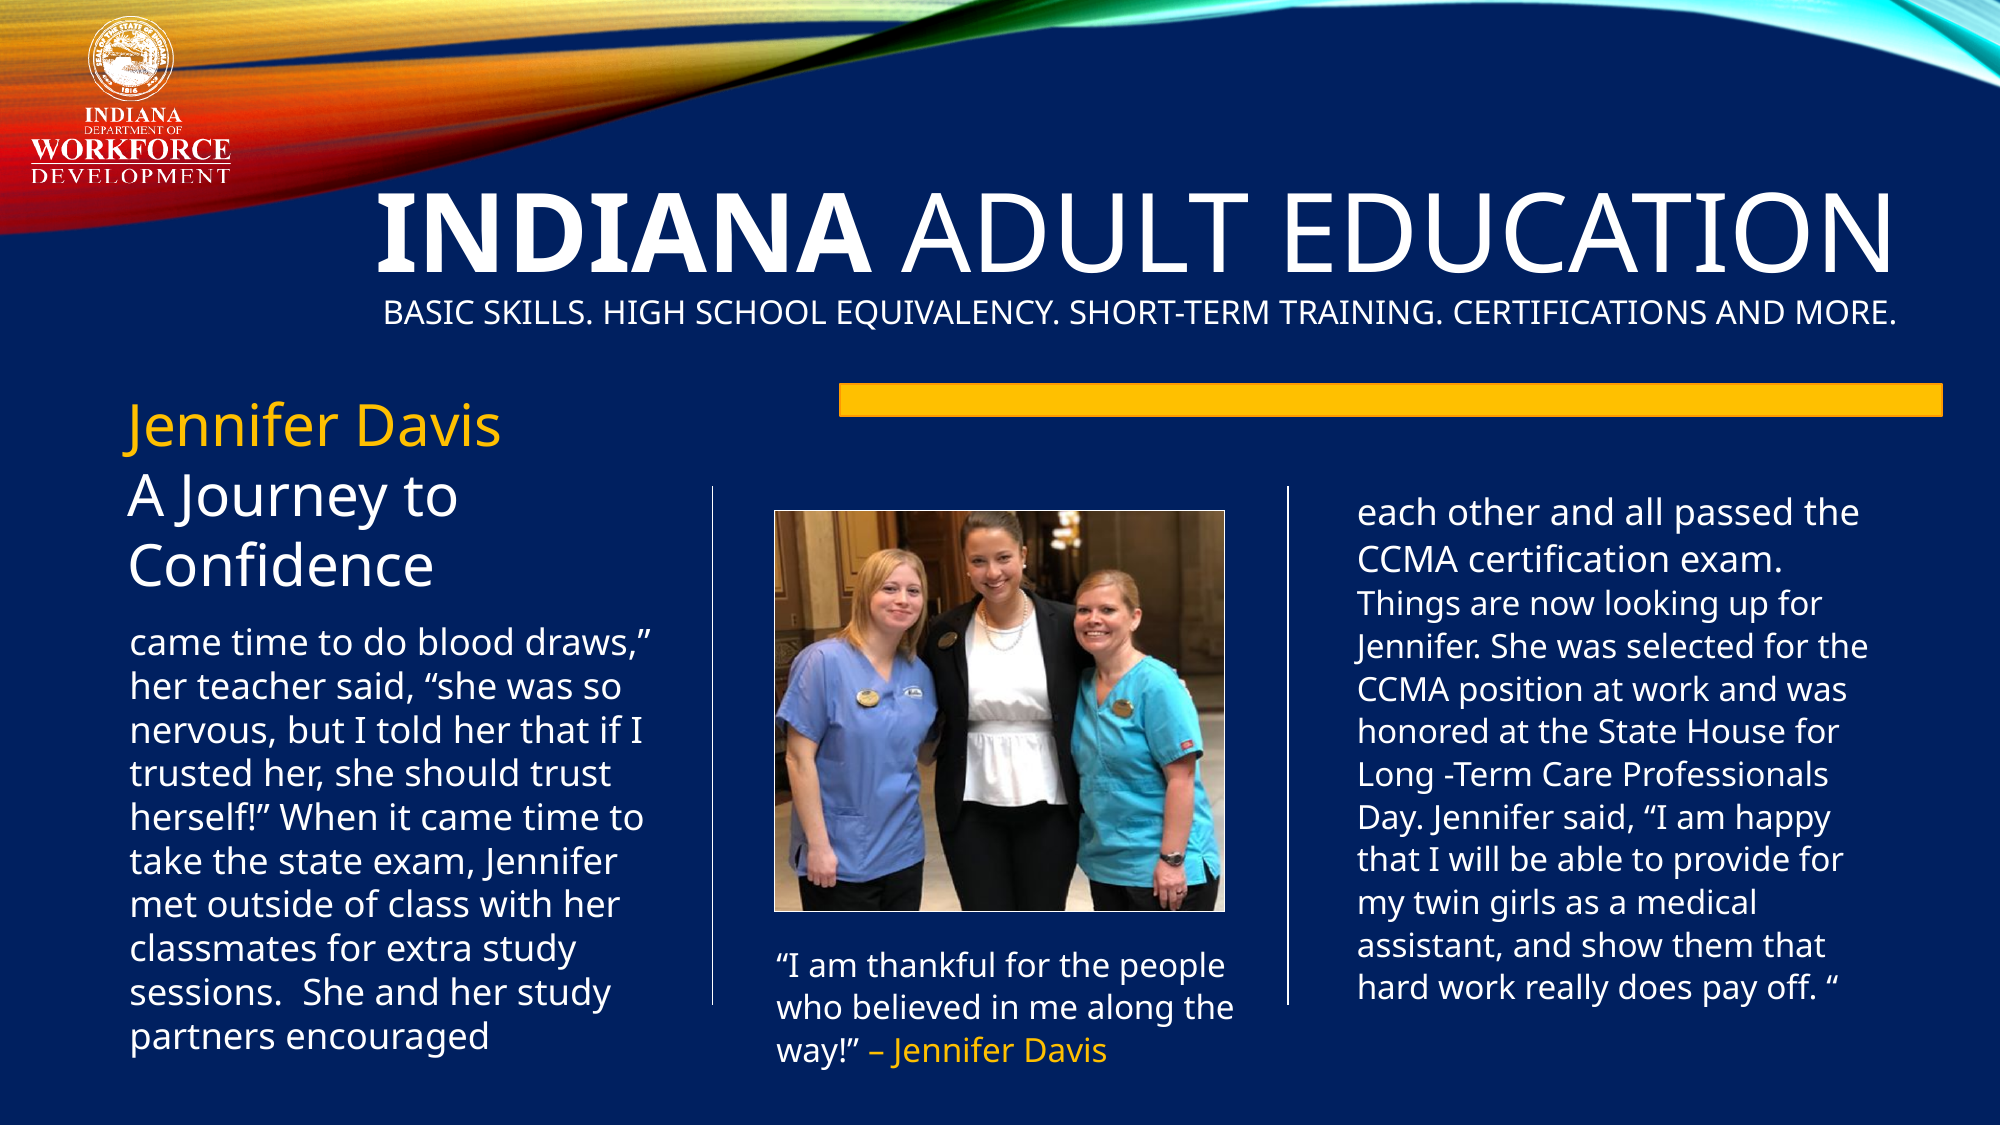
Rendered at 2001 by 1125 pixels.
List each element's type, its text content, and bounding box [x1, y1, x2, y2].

text_box “I am thankful for the people who believed in me along the way!” – Jennifer Davis [761, 933, 1266, 1077]
text_box came time to do blood draws,” her teacher said, “she was so nervous, but I told her that if I trusted her, she should trust herself!” When it came time to take the state exam, Jennifer met outside of class with her classmates for extra study sessions. She and her study partners encouraged [114, 611, 681, 1064]
picture [773, 510, 1225, 912]
text_box Jennifer Davis A Journey to Confidence [112, 380, 742, 606]
text_box each other and all passed the CCMA certification exam. Things are now looking up for Jennifer. She was selected for the CCMA position at work and was honored at the State House for Long -Term Care Professionals Day. Jennifer said, “I am happy that I will be able to provide for my twin girls as a medical assistant, and show them that hard work really does pay off. “ [1342, 478, 1895, 1014]
title Indiana ADULT EDUCATION Basic Skills. High School Equivalency. Short-term Training. Certifications and More. [265, 168, 1915, 381]
picture [0, 0, 2000, 237]
text_box [839, 383, 1943, 417]
